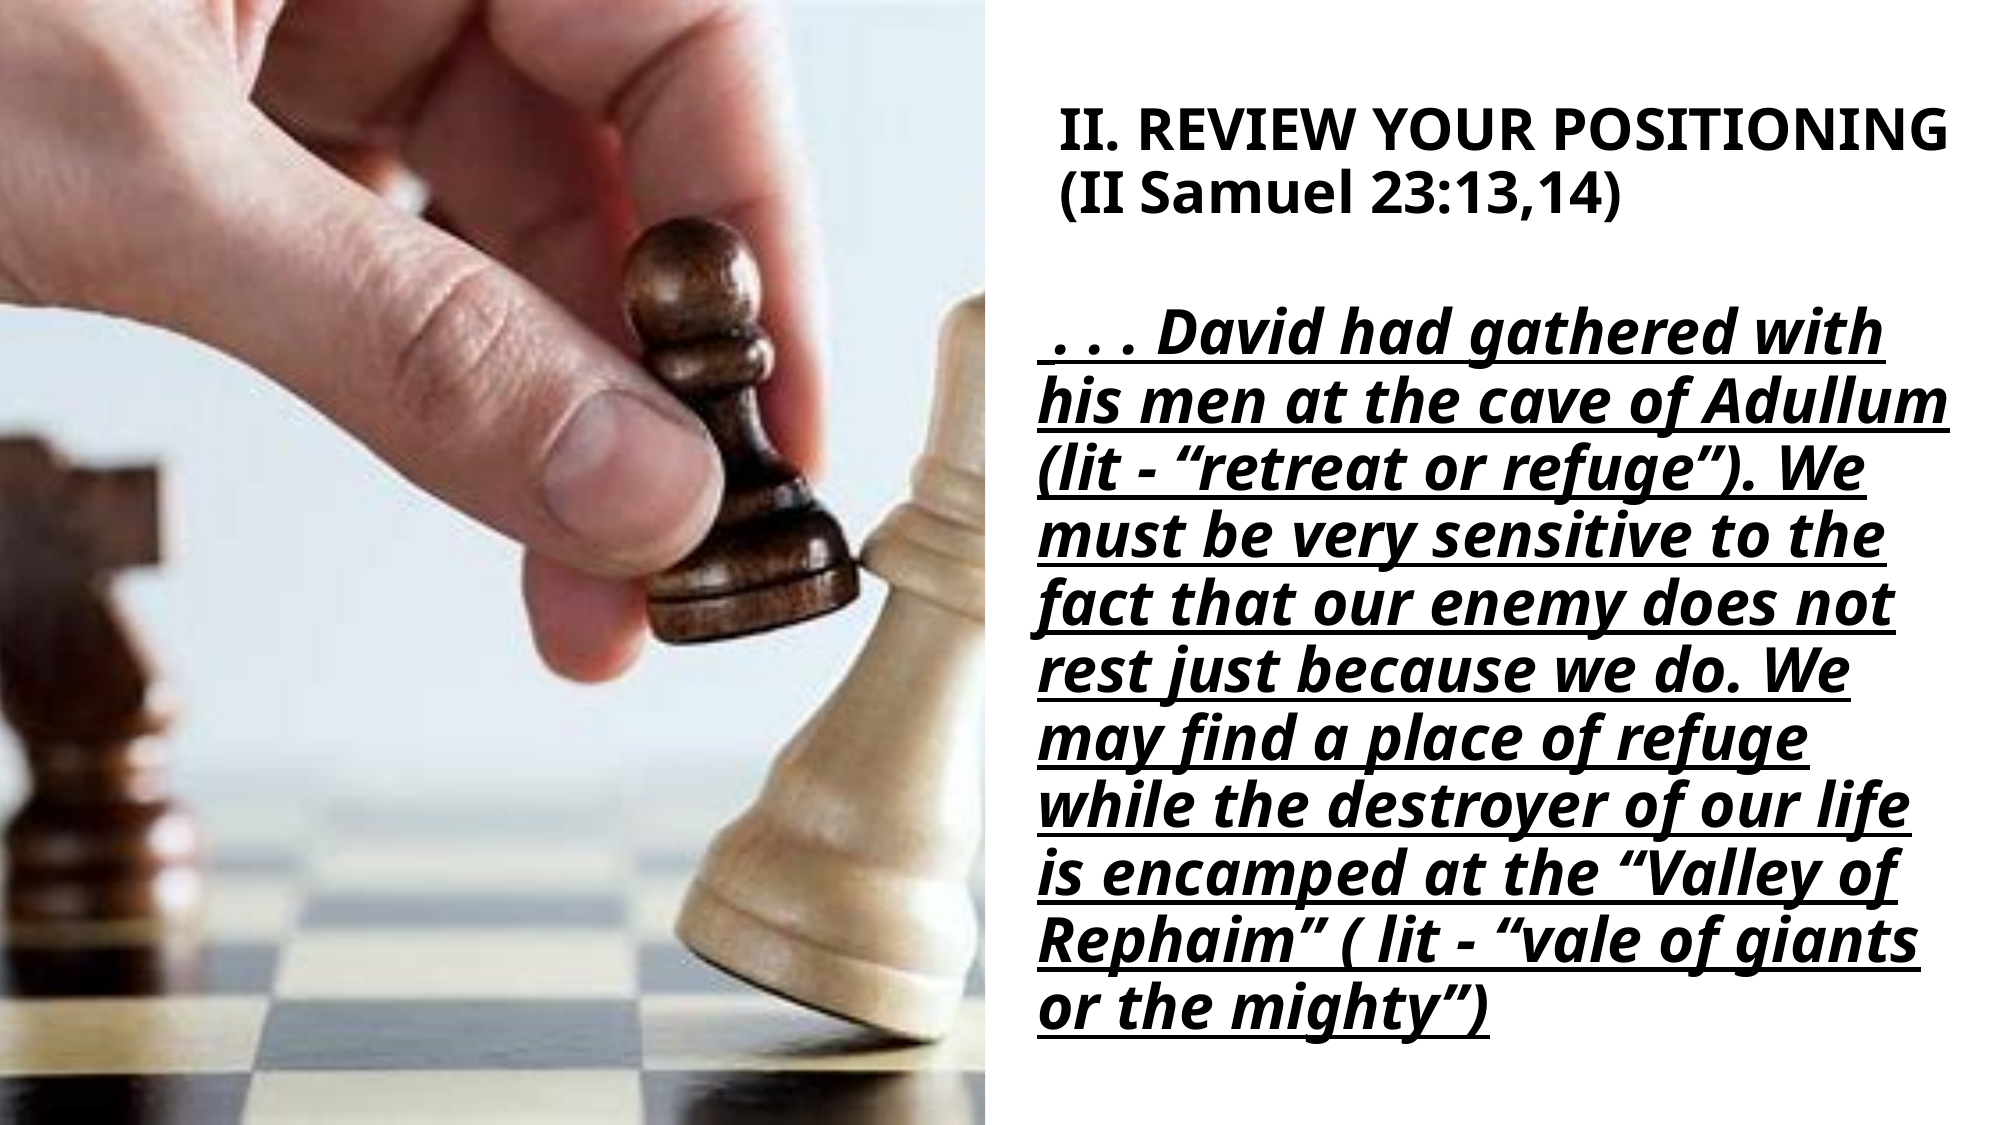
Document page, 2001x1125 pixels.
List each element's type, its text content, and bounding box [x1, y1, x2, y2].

title II. REVIEW YOUR POSITIONING (II Samuel 23:13,14) [1044, 64, 1969, 289]
text_box [986, 0, 2000, 1125]
picture [0, 0, 986, 1125]
subtitle . . . David had gathered with his men at the cave of Adullum (lit - “retreat or refuge”). We must be very sensitive to the fact that our enemy does not rest just because we do. We may find a place of refuge while the destroyer of our life is encamped at the “Valley of Rephaim” ( lit - “vale of giants or the mighty”) [1022, 289, 1969, 628]
